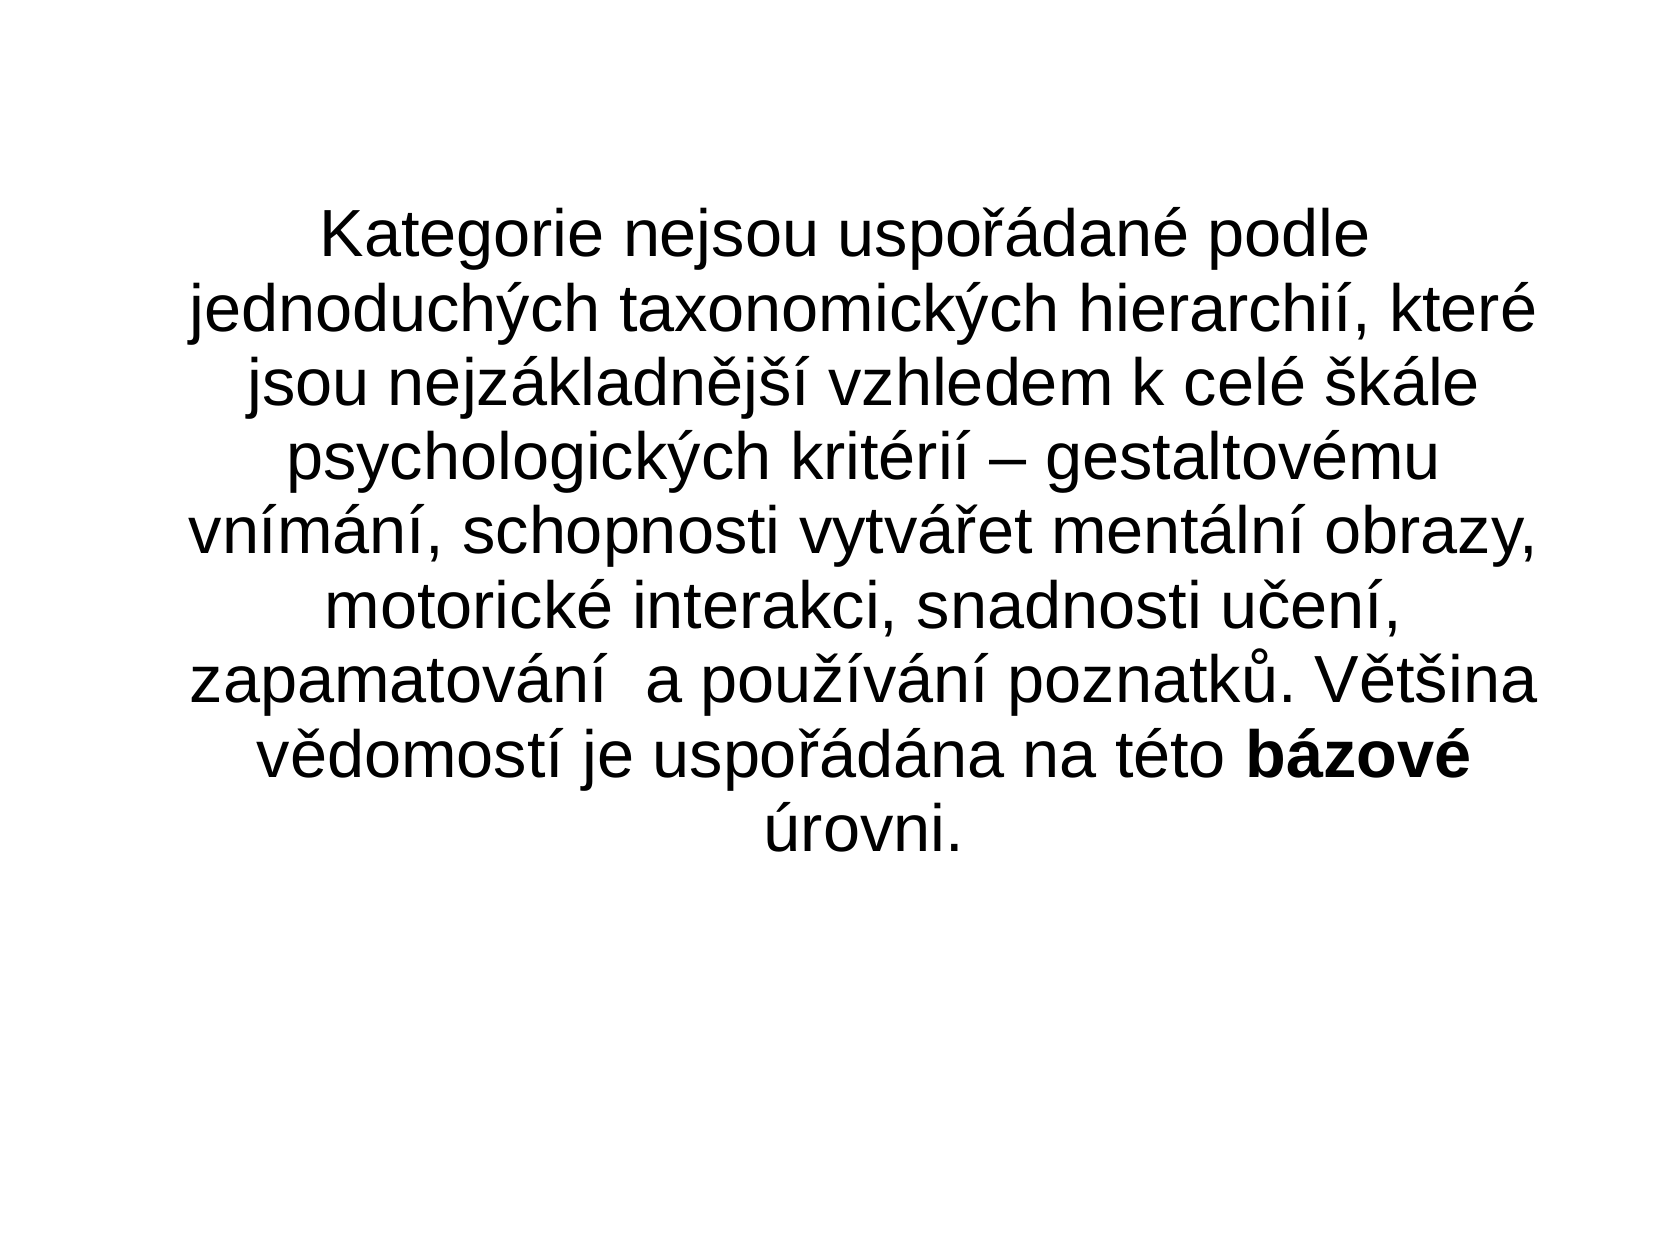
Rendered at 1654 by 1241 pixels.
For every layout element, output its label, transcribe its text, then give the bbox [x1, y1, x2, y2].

text_box Kategorie nejsou uspořádané podle jednoduchých taxonomických hierarchií, které jsou nejzákladnější vzhledem k celé škále psychologických kritérií – gestaltovému vnímání, schopnosti vytvářet mentální obrazy, motorické interakci, snadnosti učení, zapamatování a používání poznatků. Většina vědomostí je uspořádána na této bázové úrovni. [82, 49, 1571, 1010]
